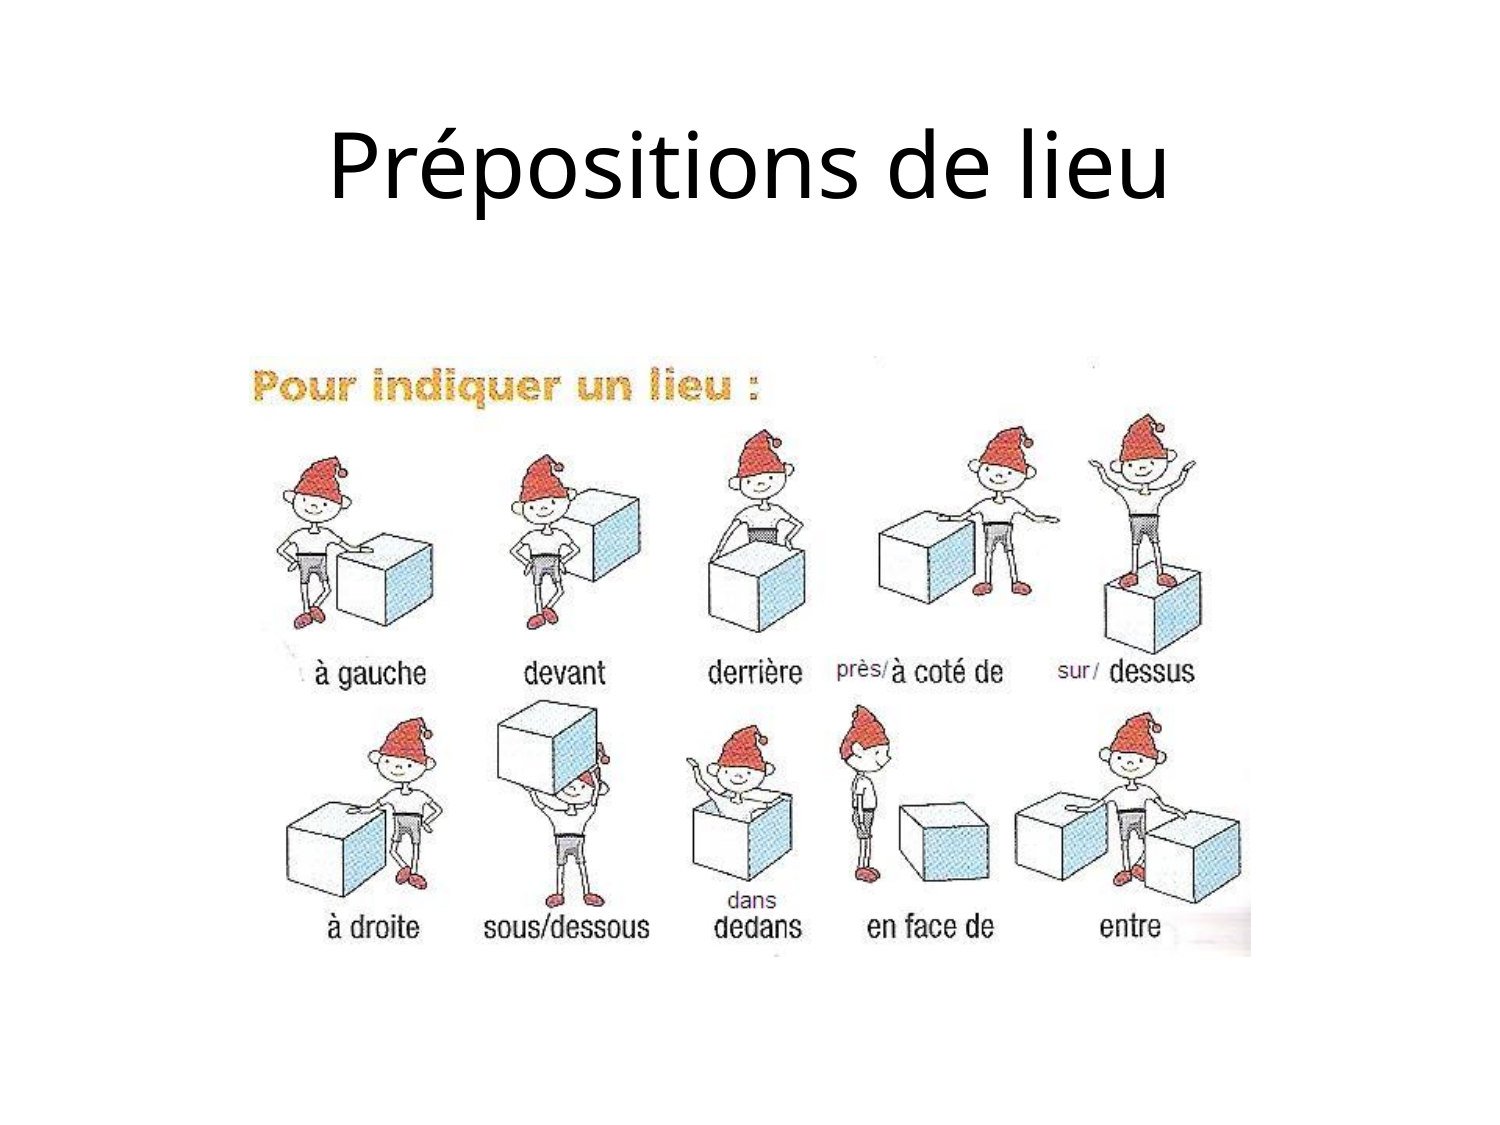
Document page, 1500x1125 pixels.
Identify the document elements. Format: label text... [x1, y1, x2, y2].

title Prépositions de lieu [103, 59, 1397, 278]
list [249, 356, 1251, 957]
